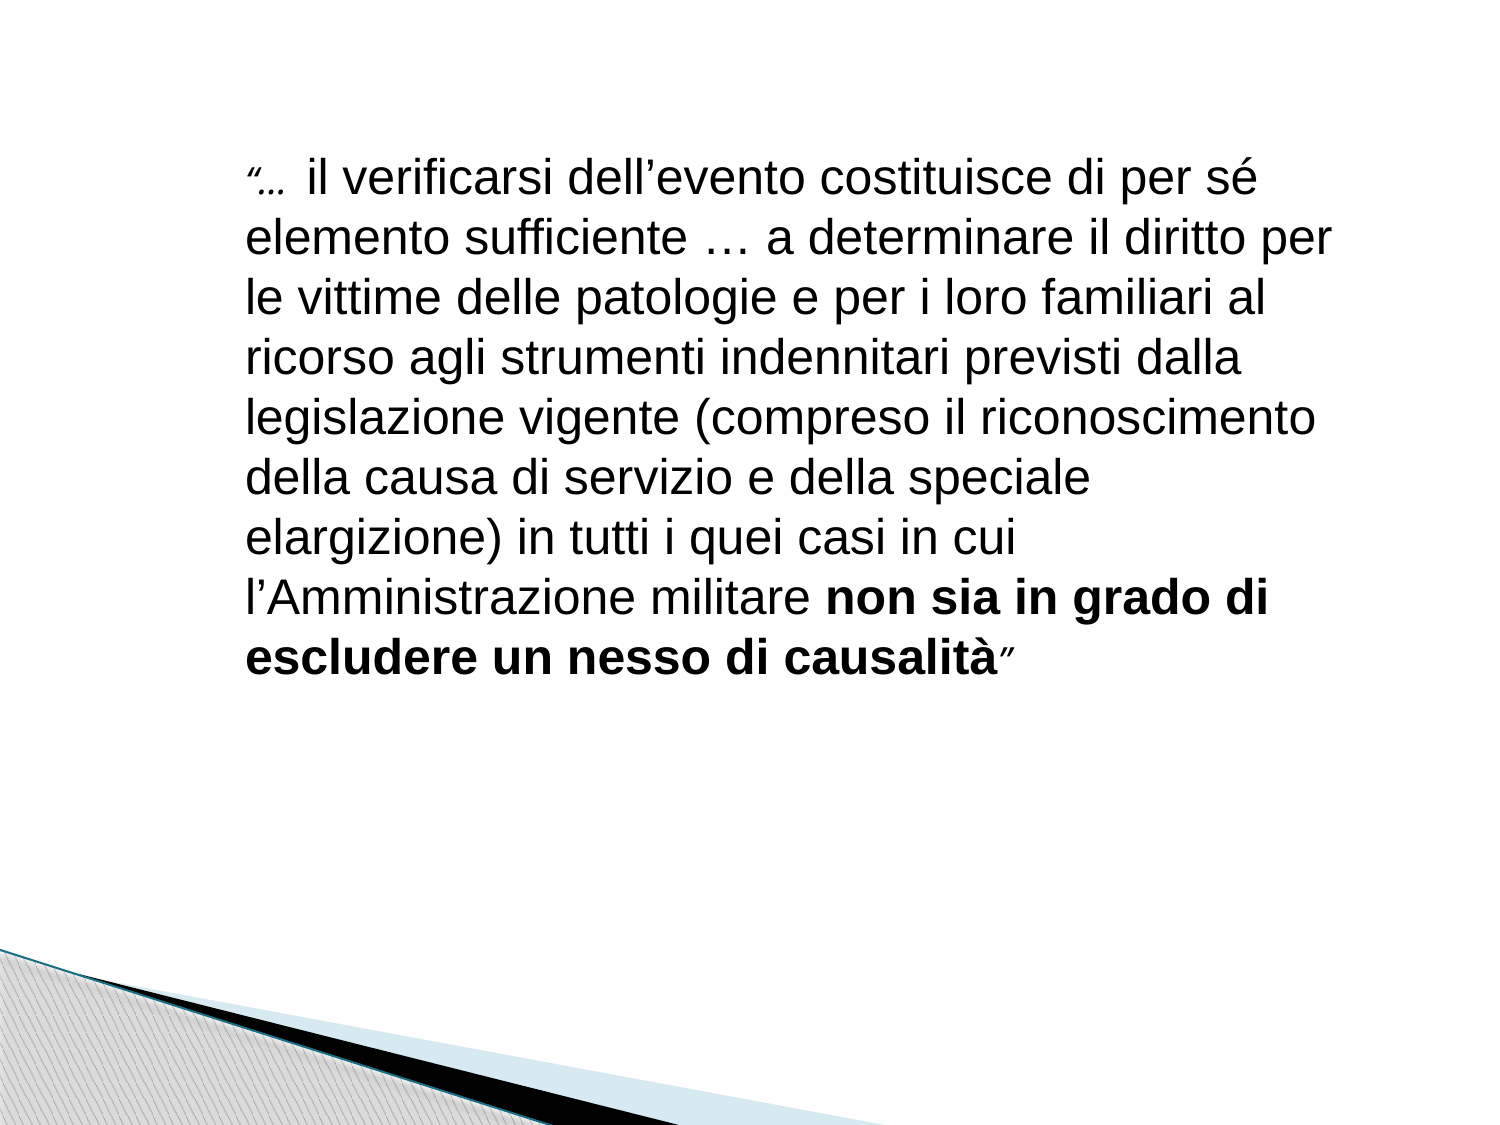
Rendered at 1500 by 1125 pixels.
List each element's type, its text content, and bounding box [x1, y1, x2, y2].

text_box “… il verificarsi dell’evento costituisce di per sé elemento sufficiente … a determinare il diritto per le vittime delle patologie e per i loro familiari al ricorso agli strumenti indennitari previsti dalla legislazione vigente (compreso il riconoscimento della causa di servizio e della speciale elargizione) in tutti i quei casi in cui l’Amministrazione militare non sia in grado di escludere un nesso di causalità” [230, 137, 1365, 692]
